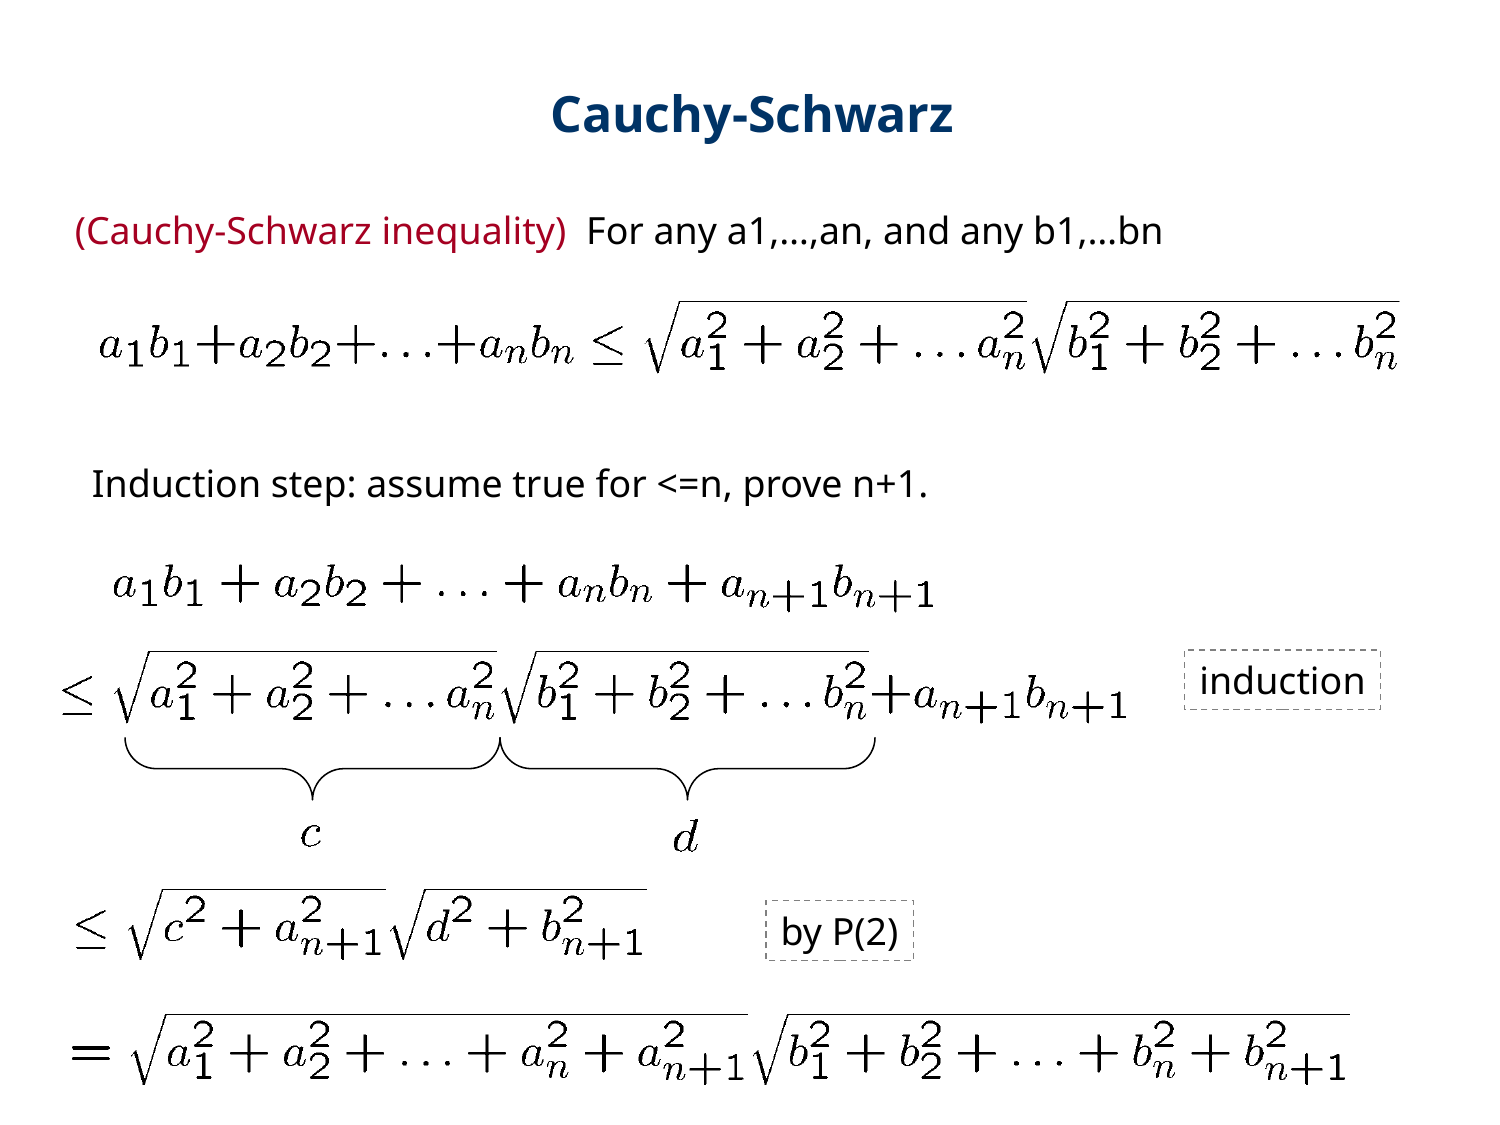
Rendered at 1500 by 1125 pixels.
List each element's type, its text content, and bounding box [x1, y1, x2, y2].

picture [69, 1012, 1351, 1086]
picture [74, 887, 648, 961]
picture [99, 299, 1401, 374]
text_box (Cauchy-Schwarz inequality) For any a1,…,an, and any b1,…bn [60, 199, 1189, 260]
picture [62, 649, 1128, 724]
text_box [500, 737, 876, 800]
picture [299, 824, 321, 849]
text_box by P(2) [765, 900, 914, 961]
text_box [125, 737, 500, 800]
picture [112, 562, 935, 613]
text_box Cauchy-Schwarz [535, 74, 970, 150]
picture [672, 817, 699, 853]
text_box induction [1184, 649, 1381, 710]
text_box Induction step: assume true for <=n, prove n+1. [77, 452, 944, 513]
